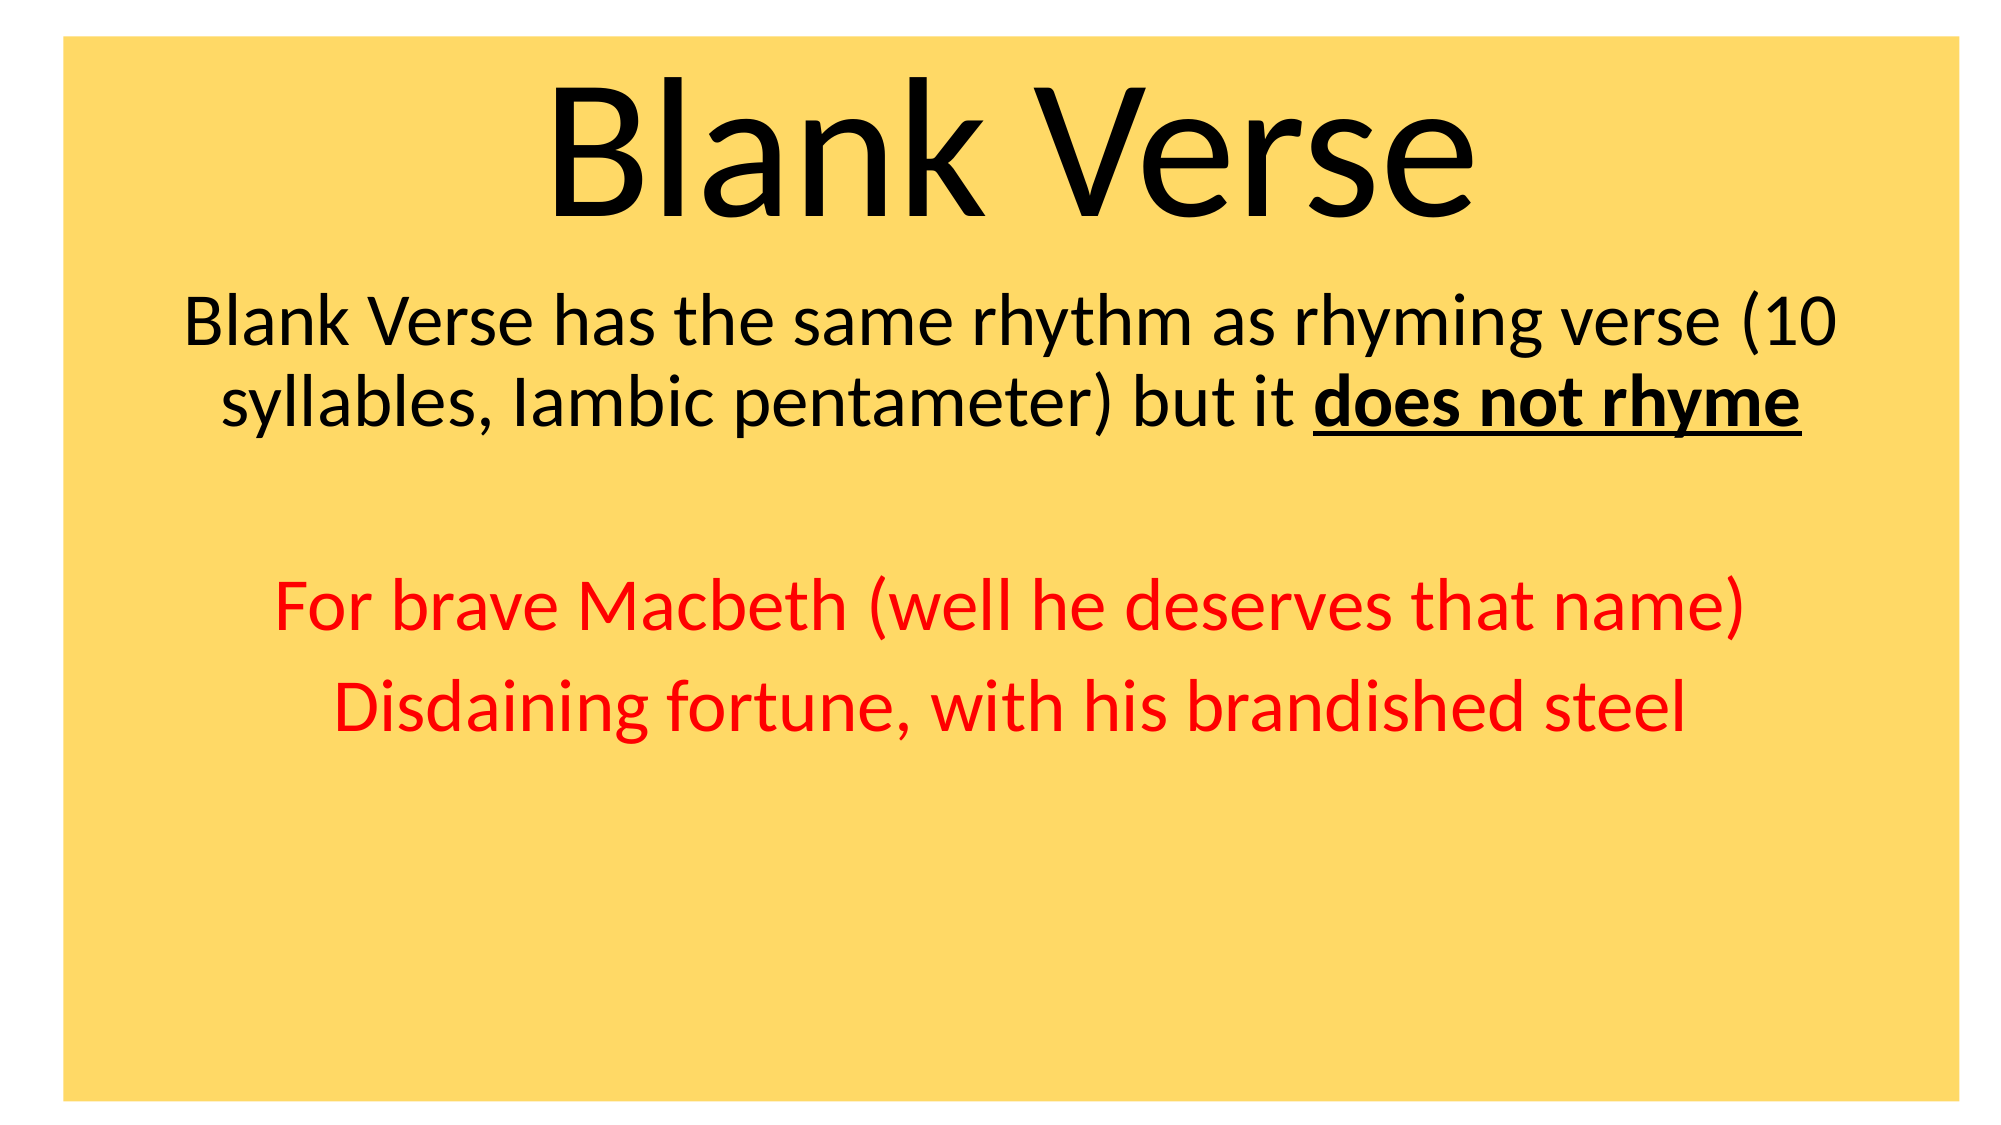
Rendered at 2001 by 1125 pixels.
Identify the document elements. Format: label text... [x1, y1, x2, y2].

subtitle Blank Verse Blank Verse has the same rhythm as rhyming verse (10 syllables, Iambic pentameter) but it does not rhyme For brave Macbeth (well he deserves that name) Disdaining fortune, with his brandished steel [63, 36, 1960, 1102]
